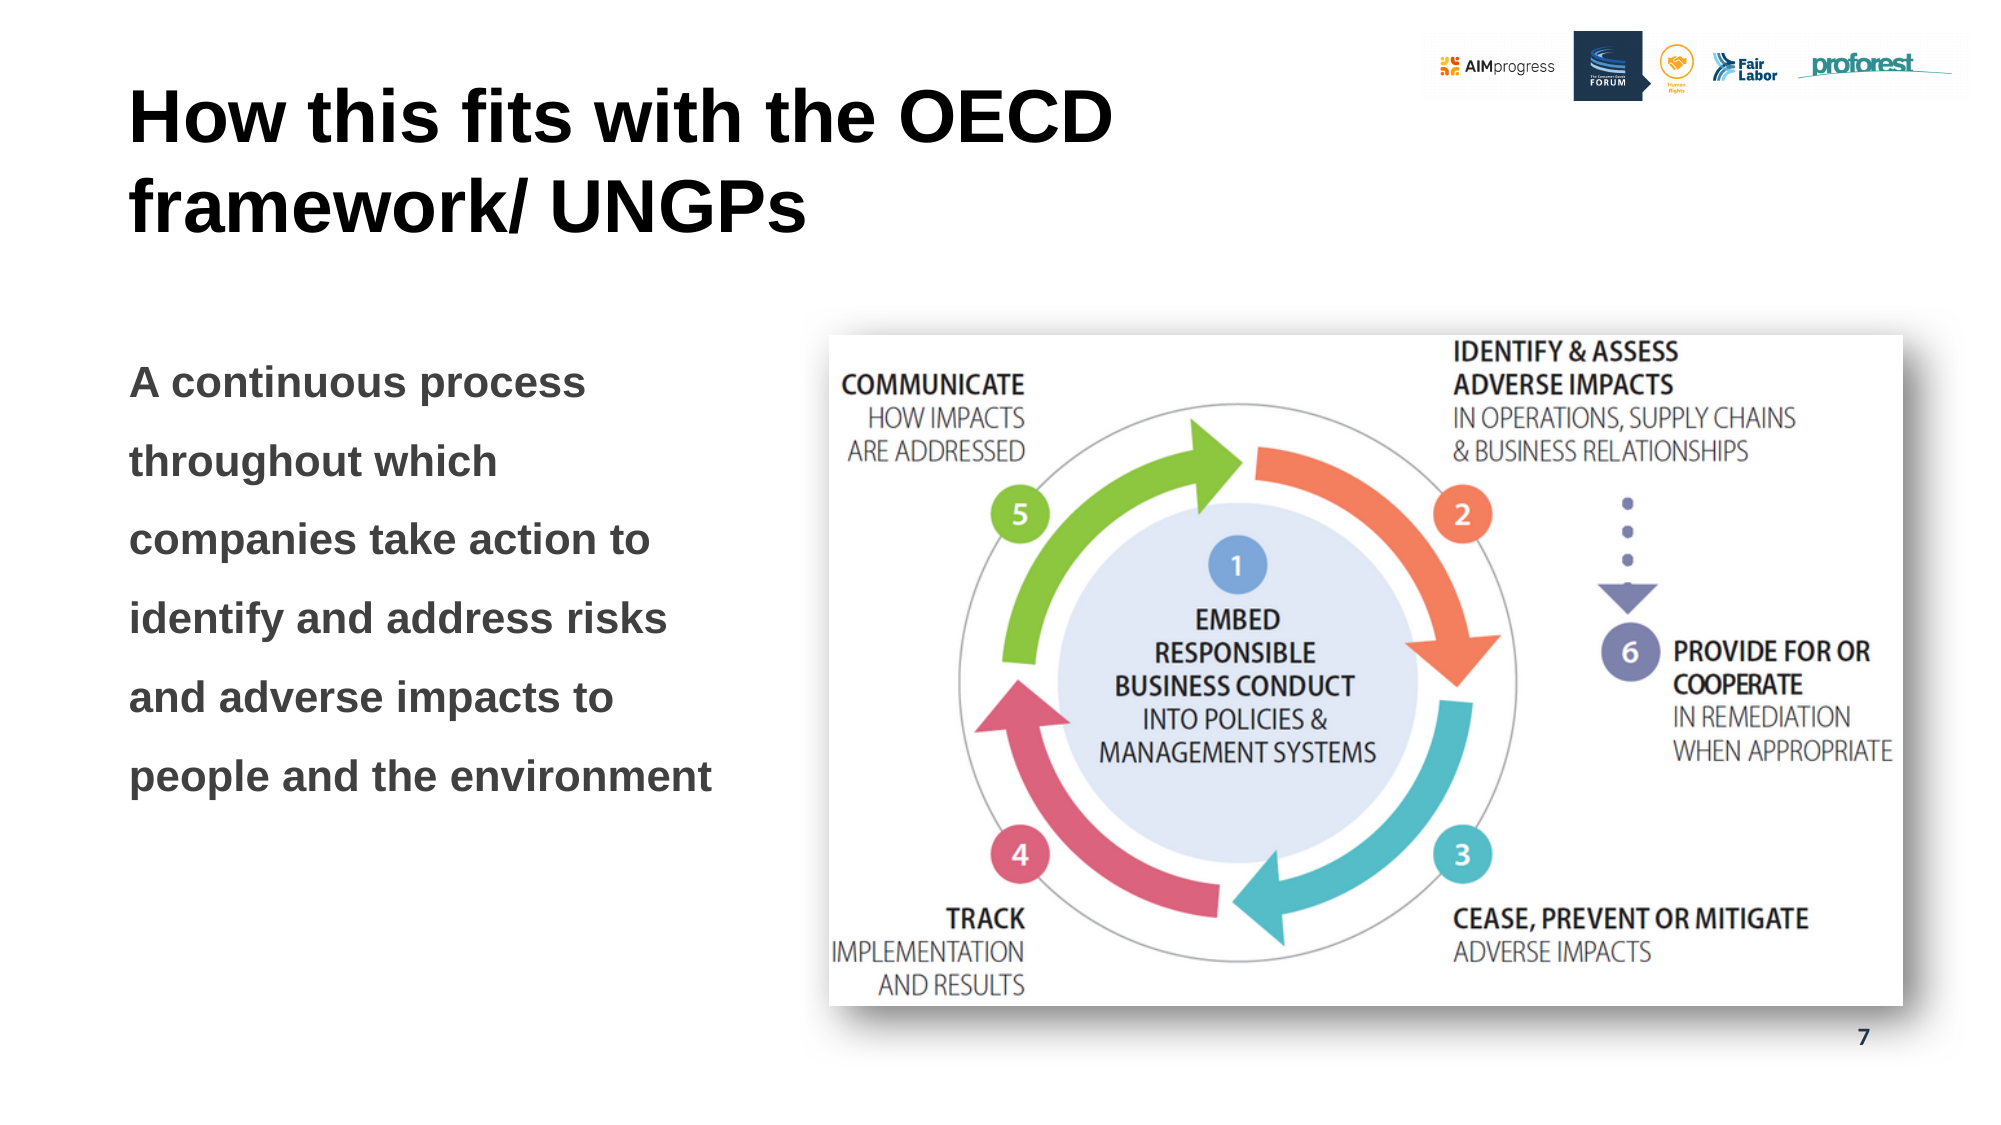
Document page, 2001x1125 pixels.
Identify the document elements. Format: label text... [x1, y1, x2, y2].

text_box A continuous process throughout which companies take action to identify and address risks and adverse impacts to people and the environment [114, 320, 747, 808]
title How this fits with the OECD framework/ UNGPs [114, 59, 1263, 262]
picture [829, 334, 1904, 1006]
picture [1421, 31, 1971, 101]
